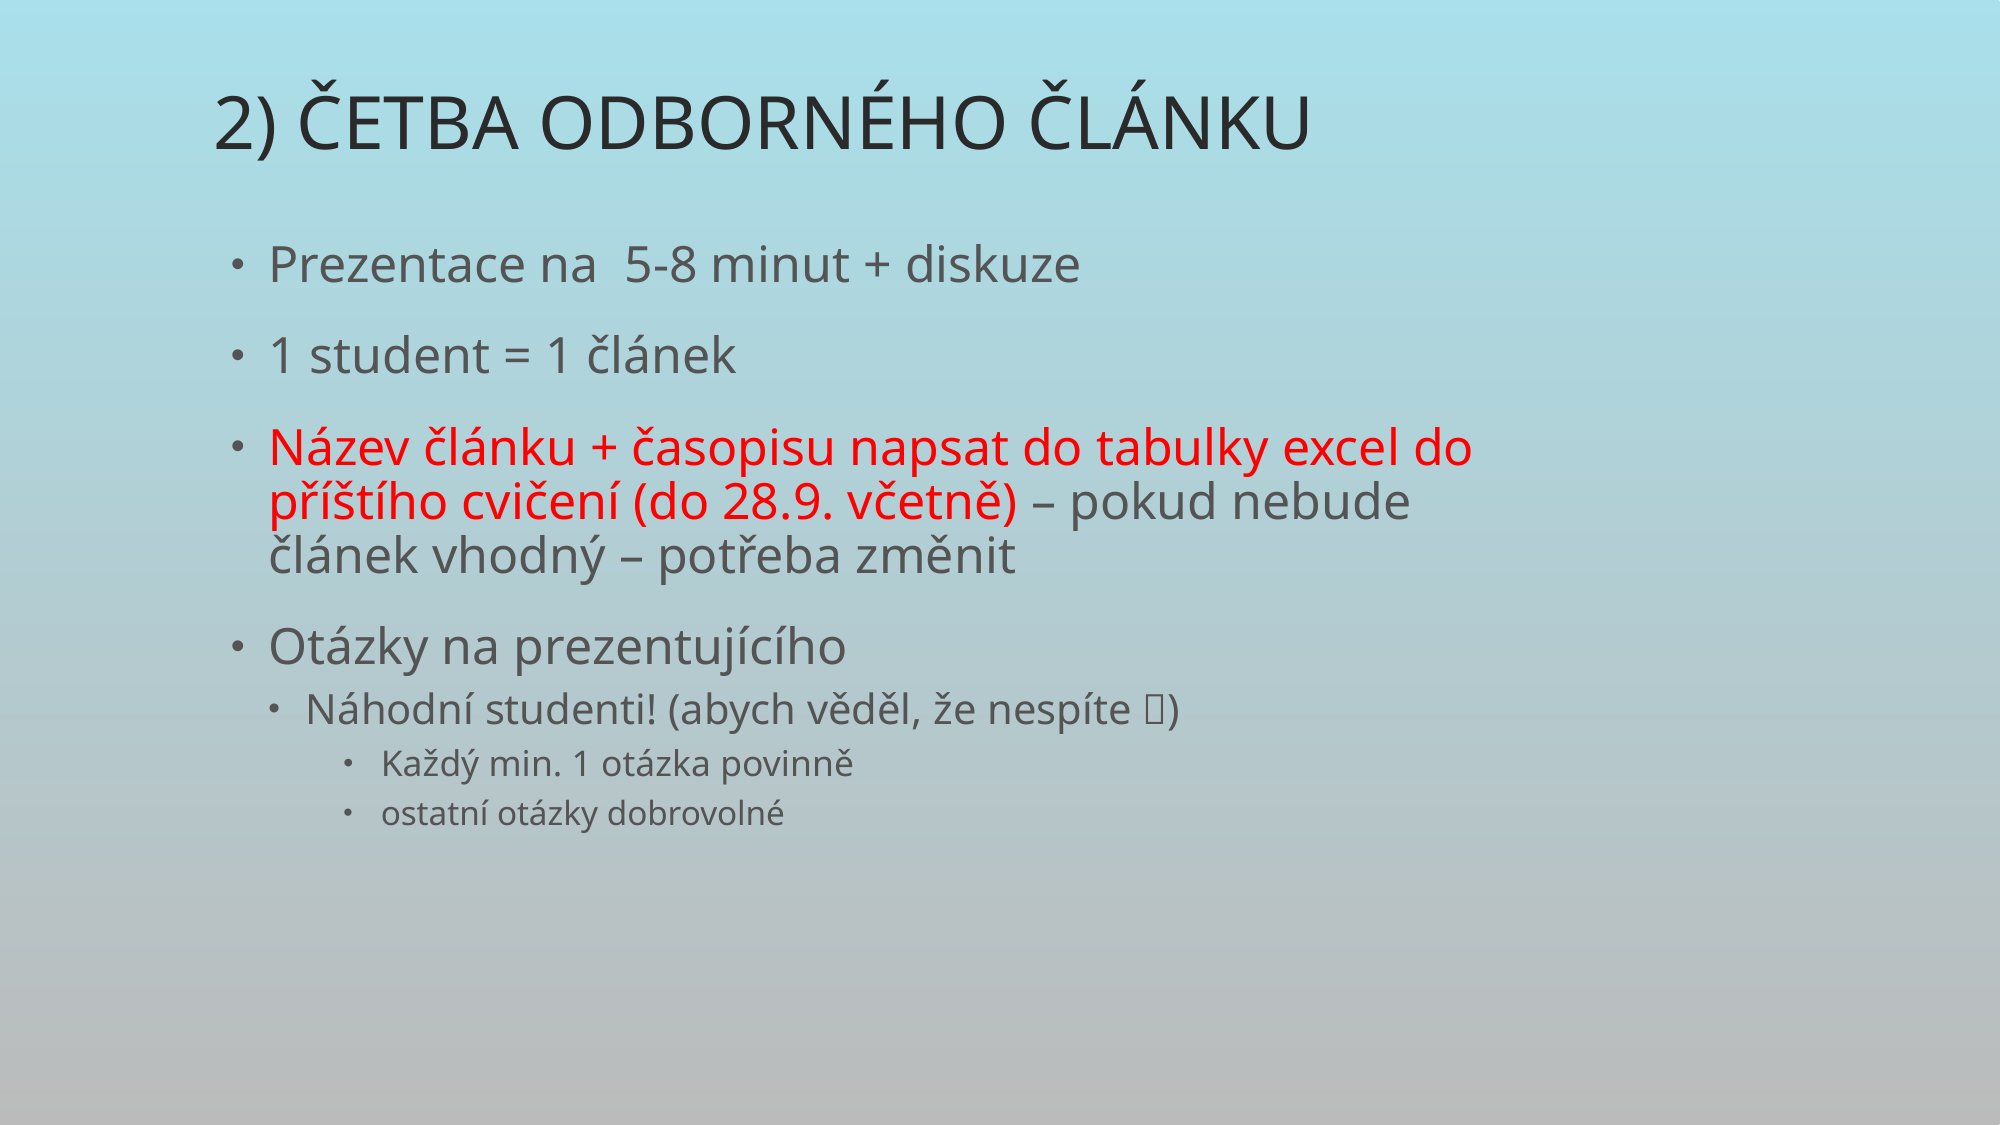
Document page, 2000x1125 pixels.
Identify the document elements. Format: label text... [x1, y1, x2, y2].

list Prezentace na 5-8 minut + diskuze 1 student = 1 článek Název článku + časopisu napsat do tabulky excel do příštího cvičení (do 28.9. včetně) – pokud nebude článek vhodný – potřeba změnit Otázky na prezentujícího Náhodní studenti! (abych věděl, že nespíte ) Každý min. 1 otázka povinně ostatní otázky dobrovolné [208, 231, 1524, 1106]
title 2) Četba odborného článku [198, 78, 1524, 173]
